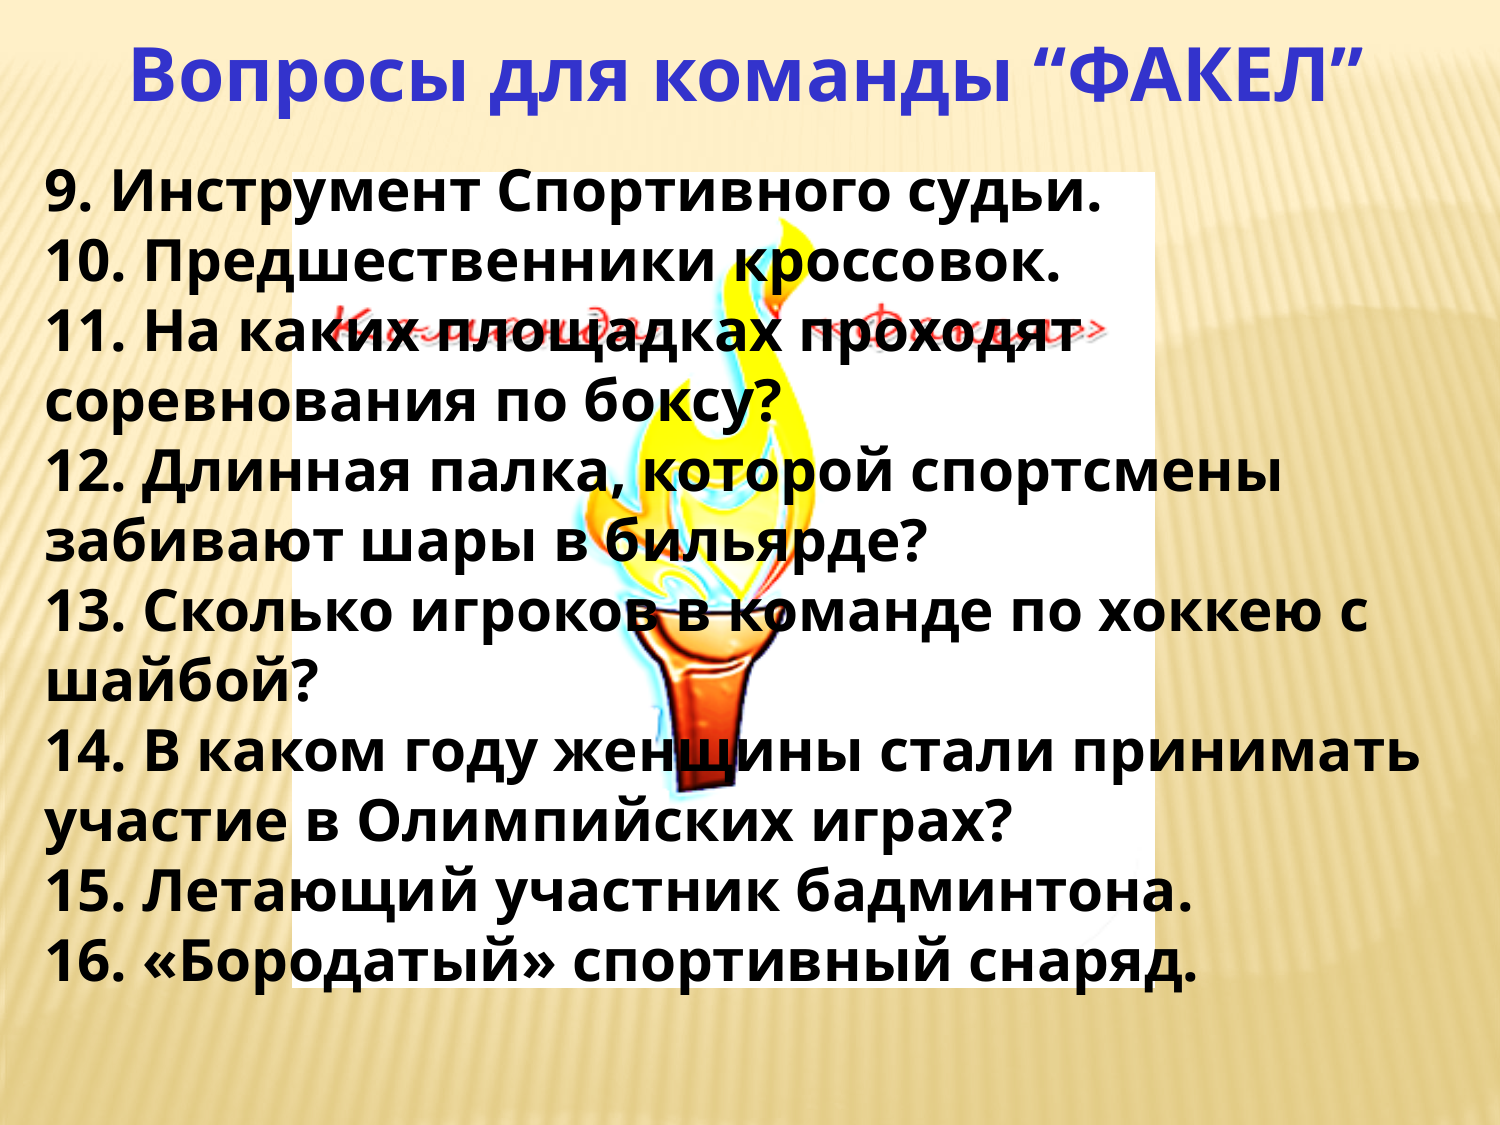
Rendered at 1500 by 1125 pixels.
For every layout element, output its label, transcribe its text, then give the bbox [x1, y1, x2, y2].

text_box 9. Инструмент Спортивного судьи. 10. Предшественники кроссовок. 11. На каких площадках проходят соревнования по боксу? 12. Длинная палка, которой спортсмены забивают шары в бильярде? 13. Сколько игроков в команде по хоккею с шайбой? 14. В каком году женщины стали принимать участие в Олимпийских играх? 15. Летающий участник бадминтона. 16. «Бородатый» спортивный снаряд. [29, 145, 1471, 1001]
picture [292, 172, 1156, 988]
text_box Вопросы для команды “ФАКЕЛ” [113, 19, 1389, 124]
